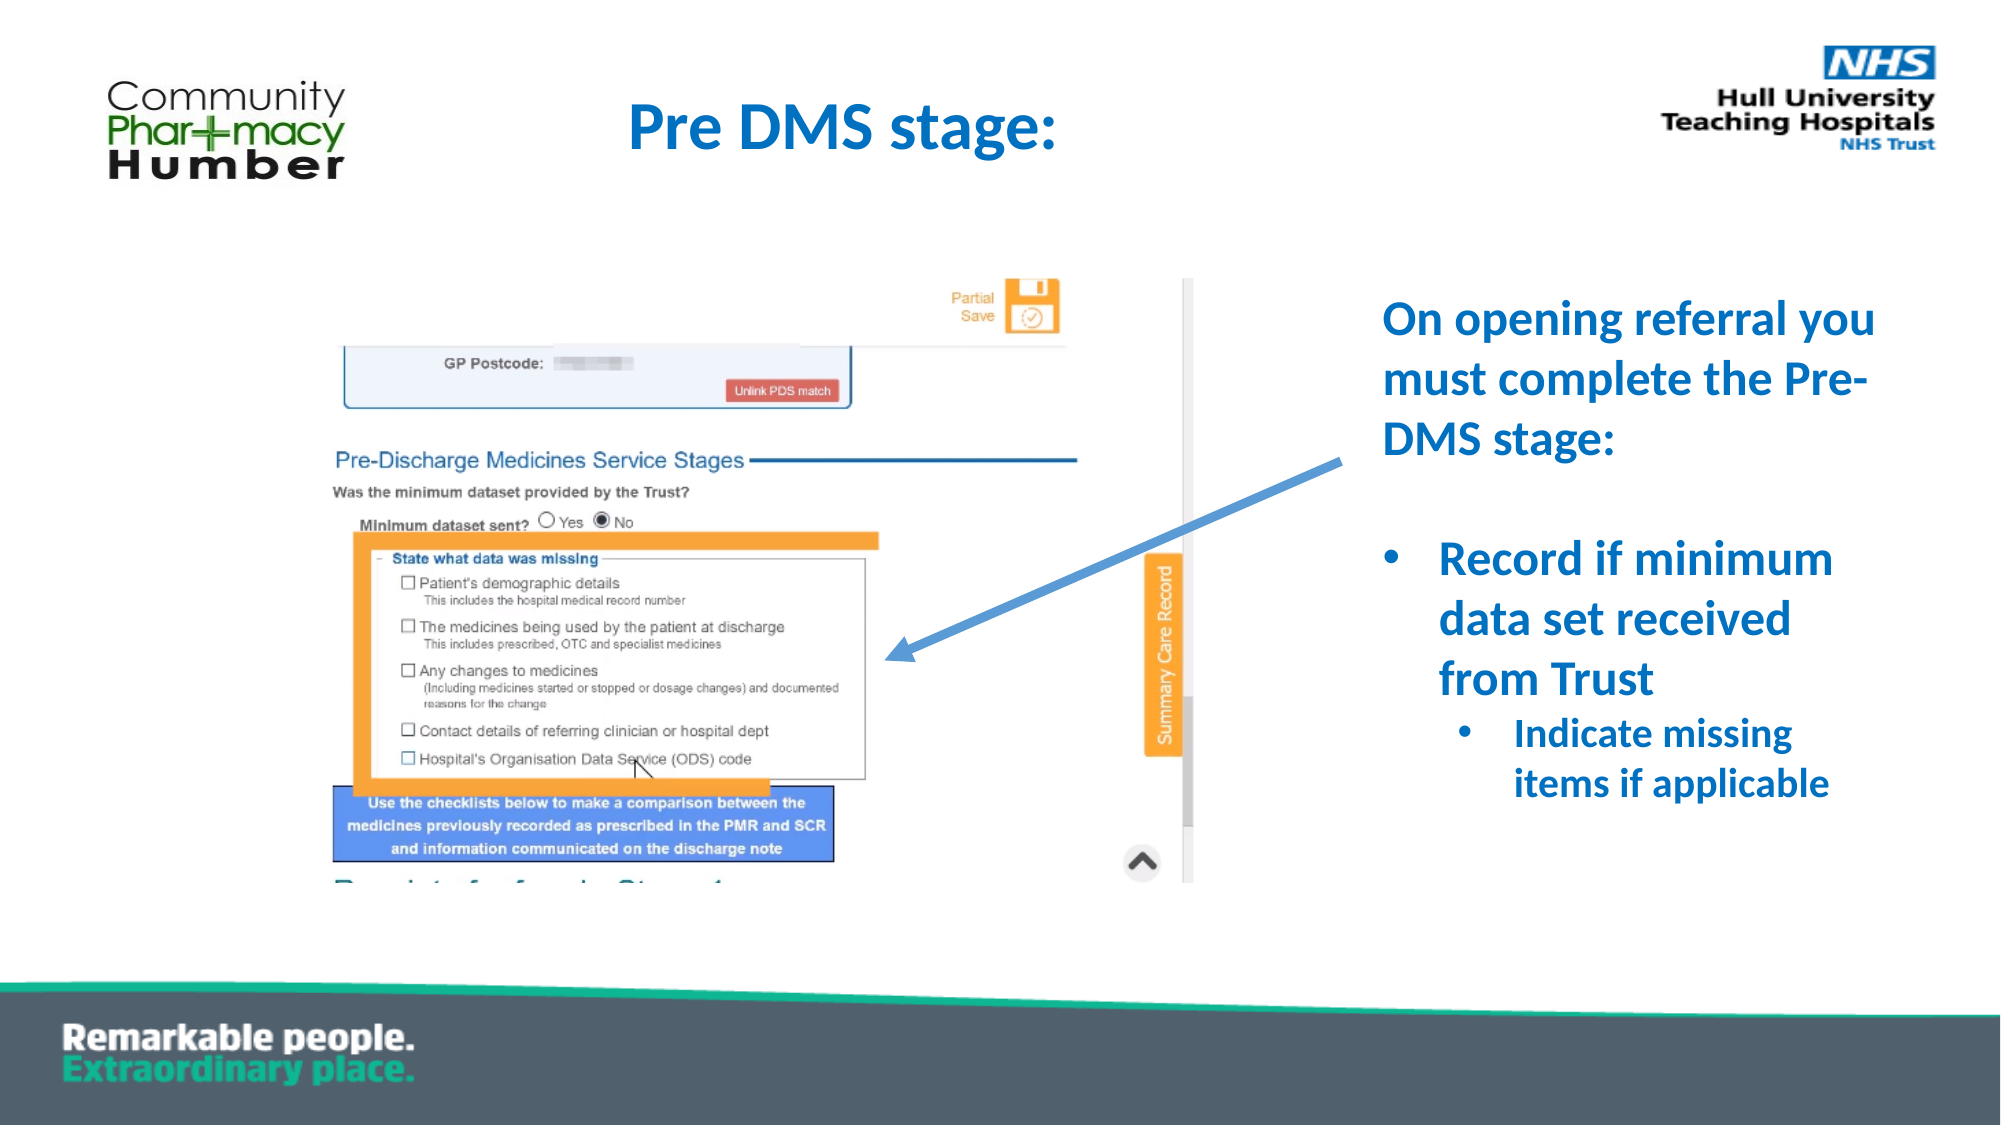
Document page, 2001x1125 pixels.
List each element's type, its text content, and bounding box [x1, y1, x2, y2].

picture [0, 0, 2001, 1125]
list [85, 278, 1208, 883]
title Pre DMS stage: [613, 59, 1543, 195]
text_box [884, 461, 1341, 661]
text_box On opening referral you must complete the Pre-DMS stage: Record if minimum data set received from Trust Indicate missing items if applicable [1367, 278, 1903, 814]
